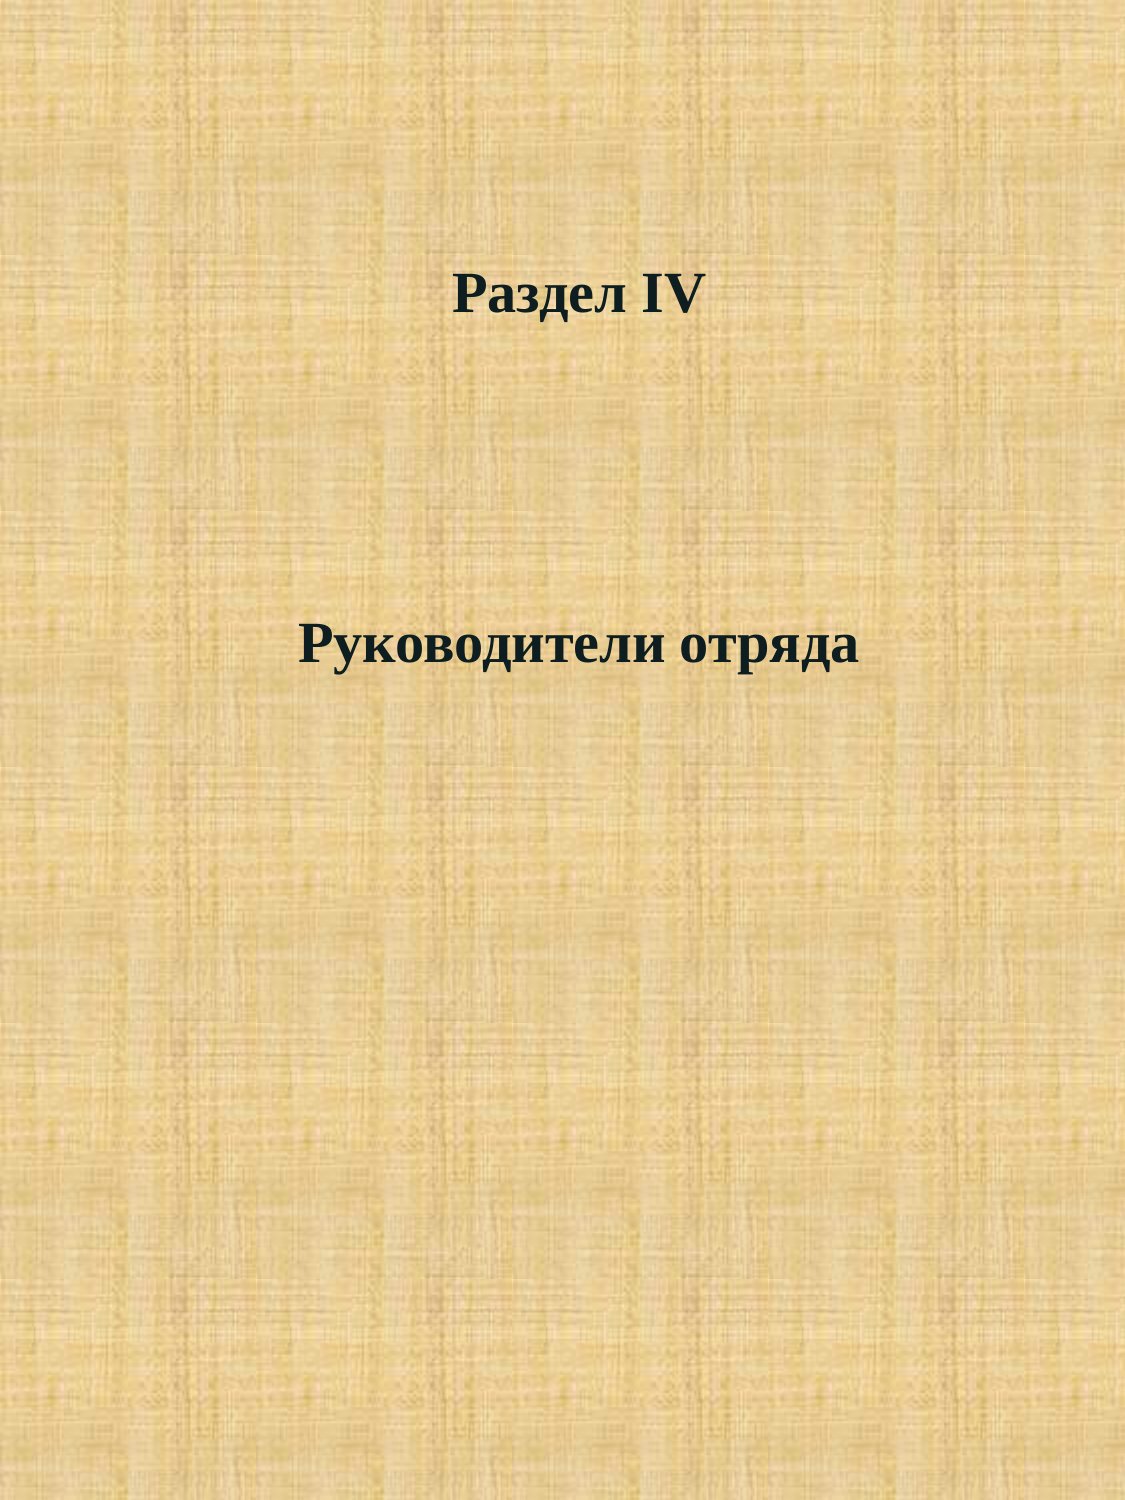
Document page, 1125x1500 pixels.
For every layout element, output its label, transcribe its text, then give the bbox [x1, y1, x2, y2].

title Раздел IV Руководители отряда [90, 60, 1069, 869]
picture [0, 0, 1125, 1500]
